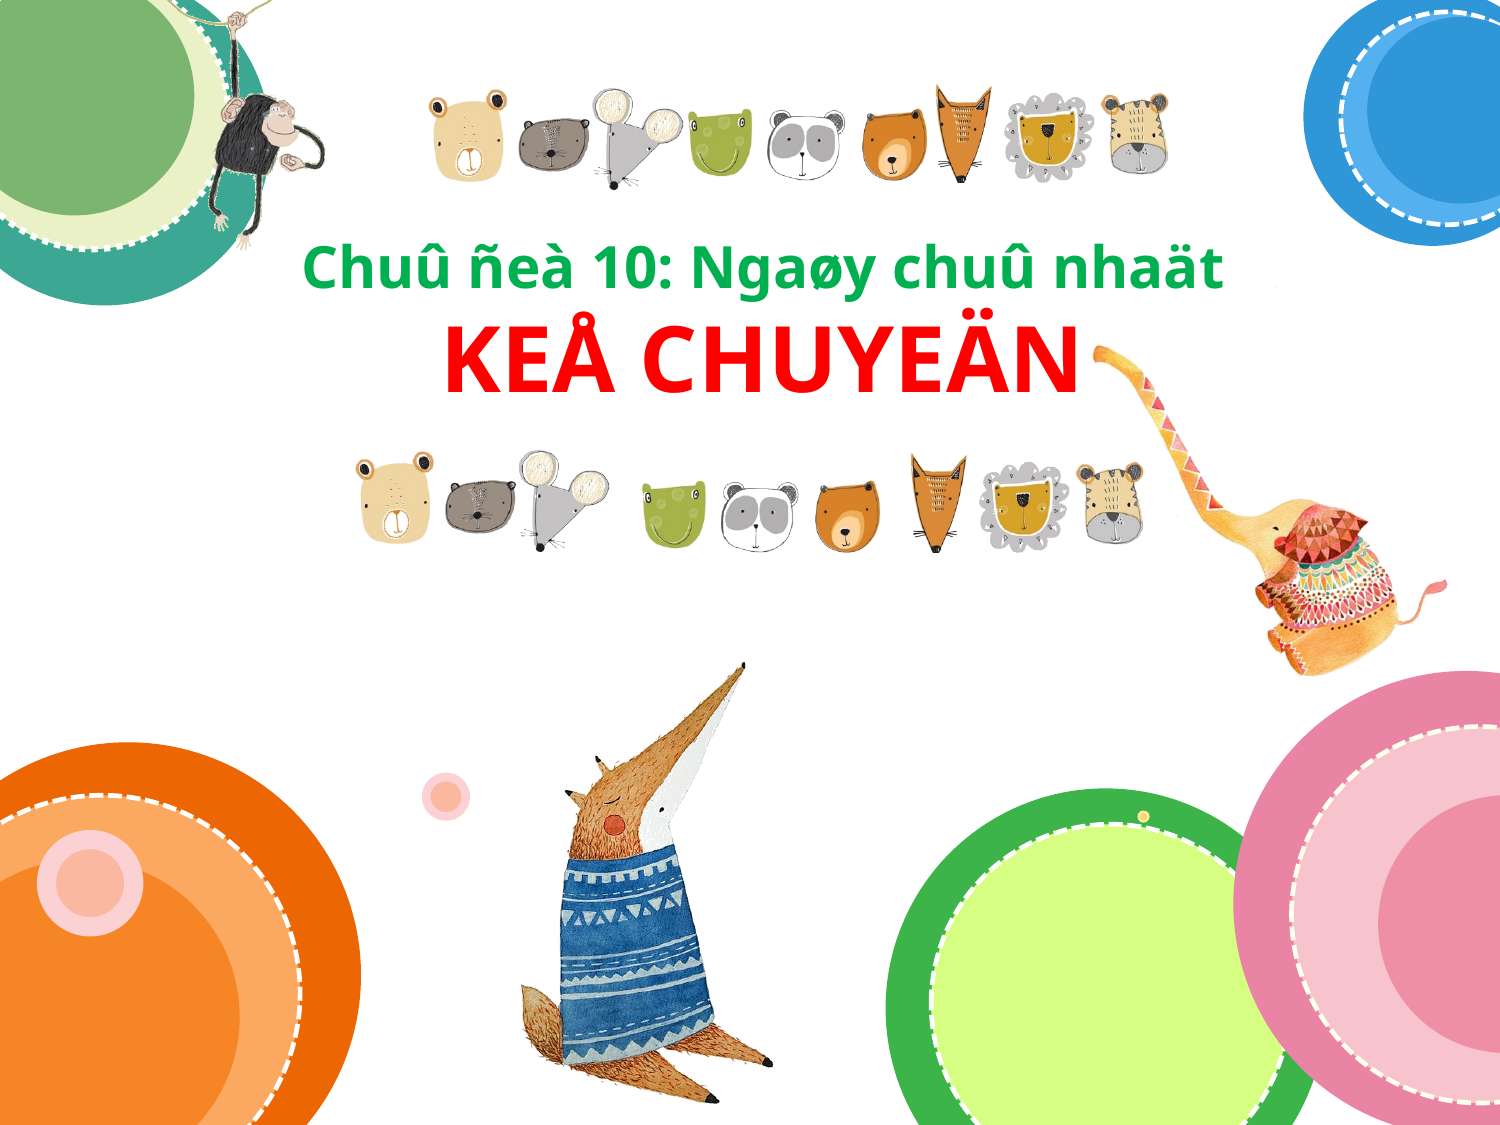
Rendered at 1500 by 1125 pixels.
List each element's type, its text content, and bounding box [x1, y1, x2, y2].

picture [462, 637, 825, 1125]
picture [1109, 273, 1464, 689]
picture [155, 0, 357, 305]
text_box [1233, 670, 1500, 1125]
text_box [1303, 0, 1500, 246]
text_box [0, 742, 361, 1125]
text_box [414, 84, 1194, 195]
text_box Chuû ñeà 10: Ngaøy chuû nhaät KEÅ CHUYEÄN [1, 222, 1500, 418]
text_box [1137, 810, 1150, 823]
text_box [341, 446, 1169, 557]
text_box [885, 788, 1233, 1125]
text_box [421, 772, 462, 821]
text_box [0, 0, 271, 306]
